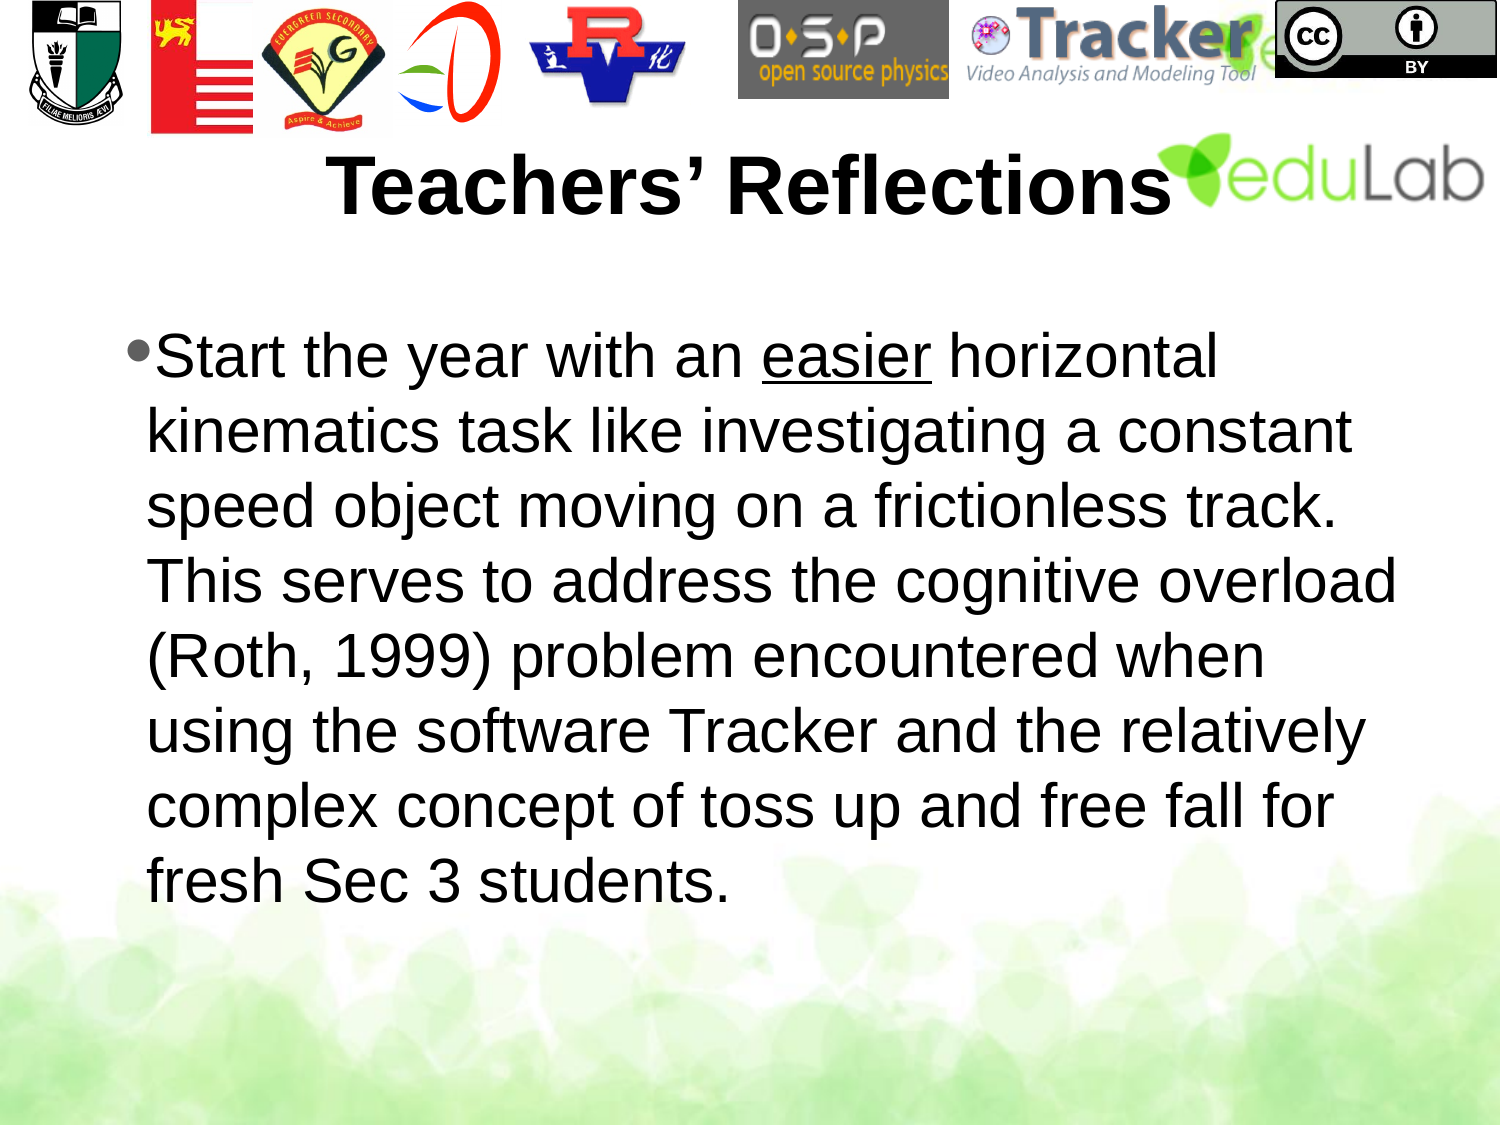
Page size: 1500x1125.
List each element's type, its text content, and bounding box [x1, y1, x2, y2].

title Teachers’ Reflections [75, 87, 1425, 275]
list Start the year with an easier horizontal kinematics task like investigating a constant speed object moving on a frictionless track. This serves to address the cognitive overload (Roth, 1999) problem encountered when using the software Tracker and the relatively complex concept of toss up and free fall for fresh Sec 3 students. [75, 299, 1425, 1005]
picture [0, 0, 1500, 1125]
